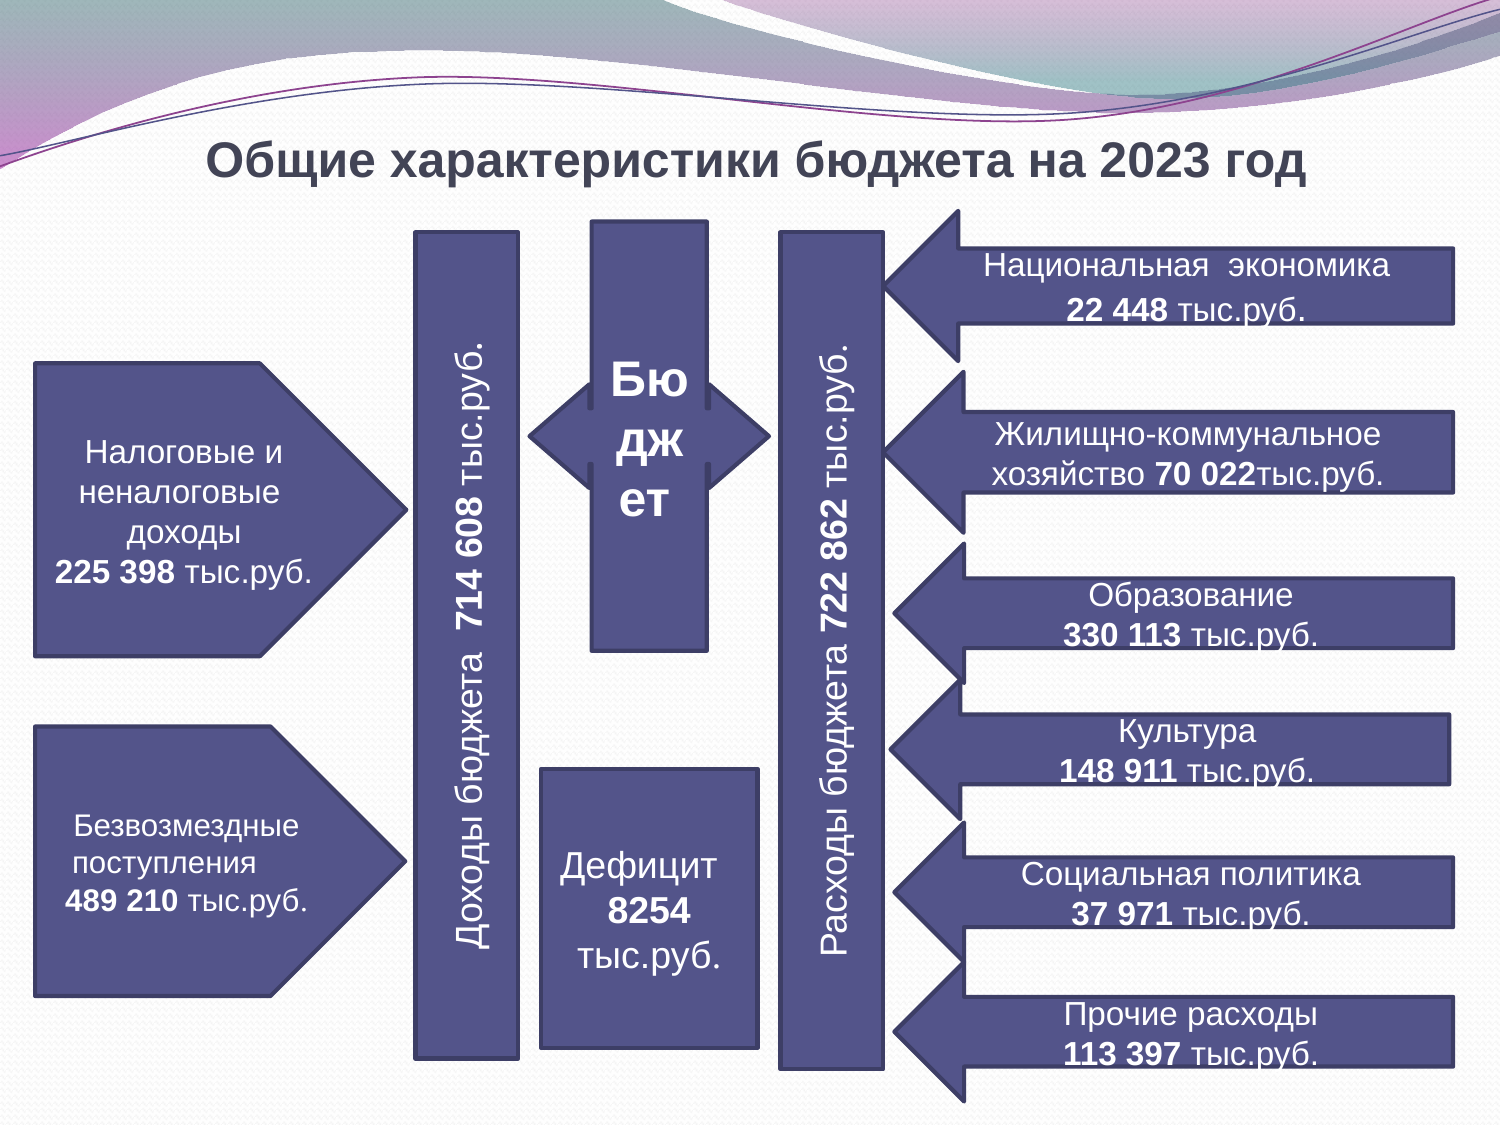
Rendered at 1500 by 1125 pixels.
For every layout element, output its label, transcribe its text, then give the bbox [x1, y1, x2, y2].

title Общие характеристики бюджета на 2023 год [75, 93, 1438, 188]
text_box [34, 210, 1454, 1102]
